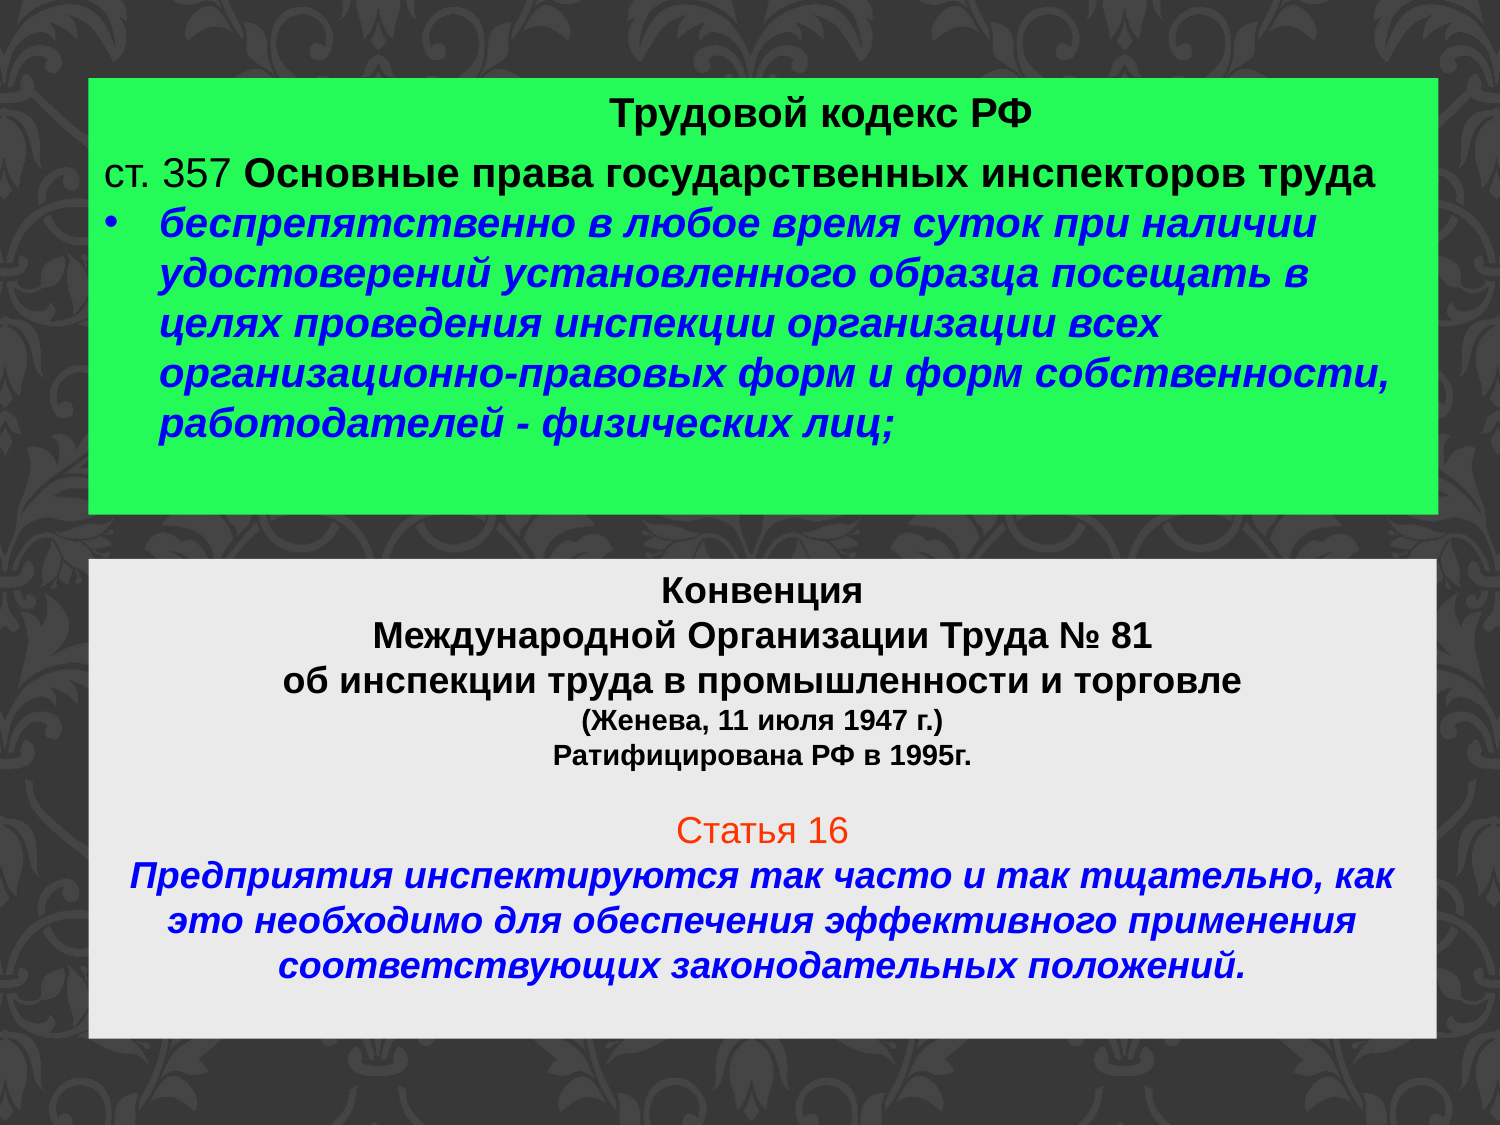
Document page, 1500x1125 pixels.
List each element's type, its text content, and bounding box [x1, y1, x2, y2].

text_box Трудовой кодекс РФ ст. 357 Основные права государственных инспекторов труда беспрепятственно в любое время суток при наличии удостоверений установленного образца посещать в целях проведения инспекции организации всех организационно-правовых форм и форм собственности, работодателей - физических лиц; [88, 78, 1439, 515]
text_box Конвенция Международной Организации Труда № 81 об инспекции труда в промышленности и торговле (Женева, 11 июля 1947 г.) Ратифицирована РФ в 1995г. Статья 16 Предприятия инспектируются так часто и так тщательно, как это необходимо для обеспечения эффективного применения соответствующих законодательных положений. [88, 558, 1437, 1039]
